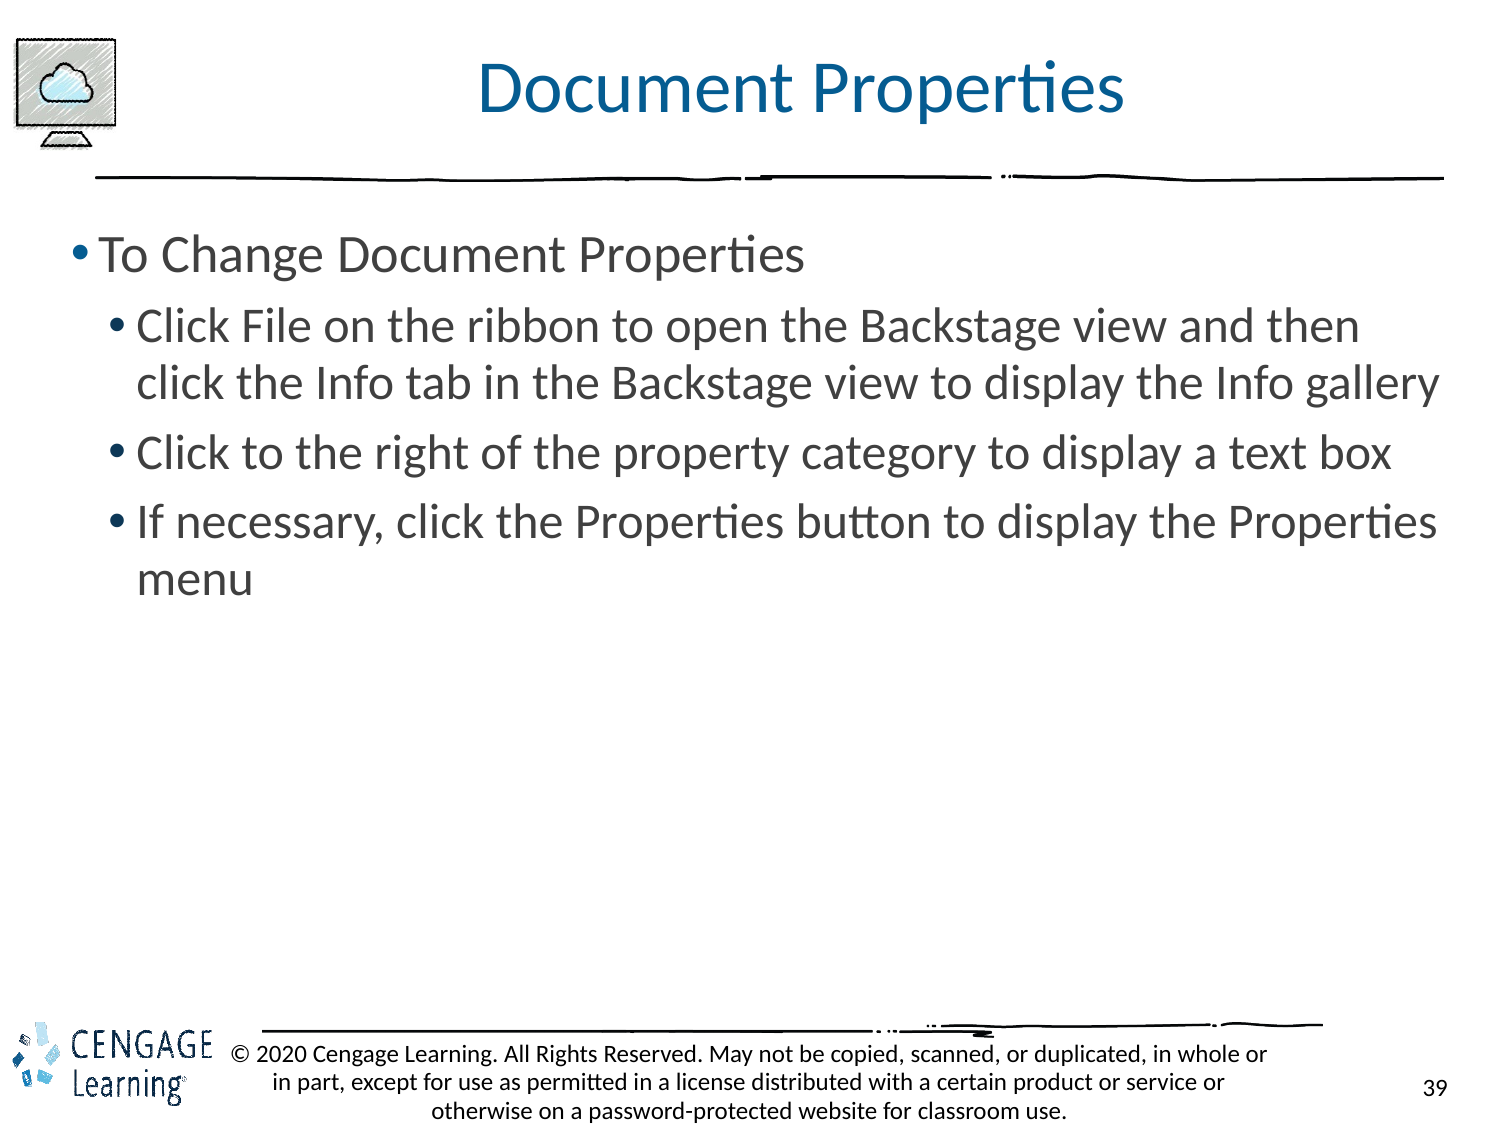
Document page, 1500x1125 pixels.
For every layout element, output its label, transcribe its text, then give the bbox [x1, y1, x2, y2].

picture [262, 1022, 1323, 1038]
picture [12, 1022, 212, 1106]
picture [13, 36, 117, 151]
title Document Properties [127, 12, 1478, 167]
list To Change Document Properties Click File on the ribbon to open the Backstage view and then click the Info tab in the Backstage view to display the Info gallery Click to the right of the property category to display a text box If necessary, click the Properties button to display the Properties menu [70, 222, 1446, 913]
picture [95, 174, 1444, 182]
